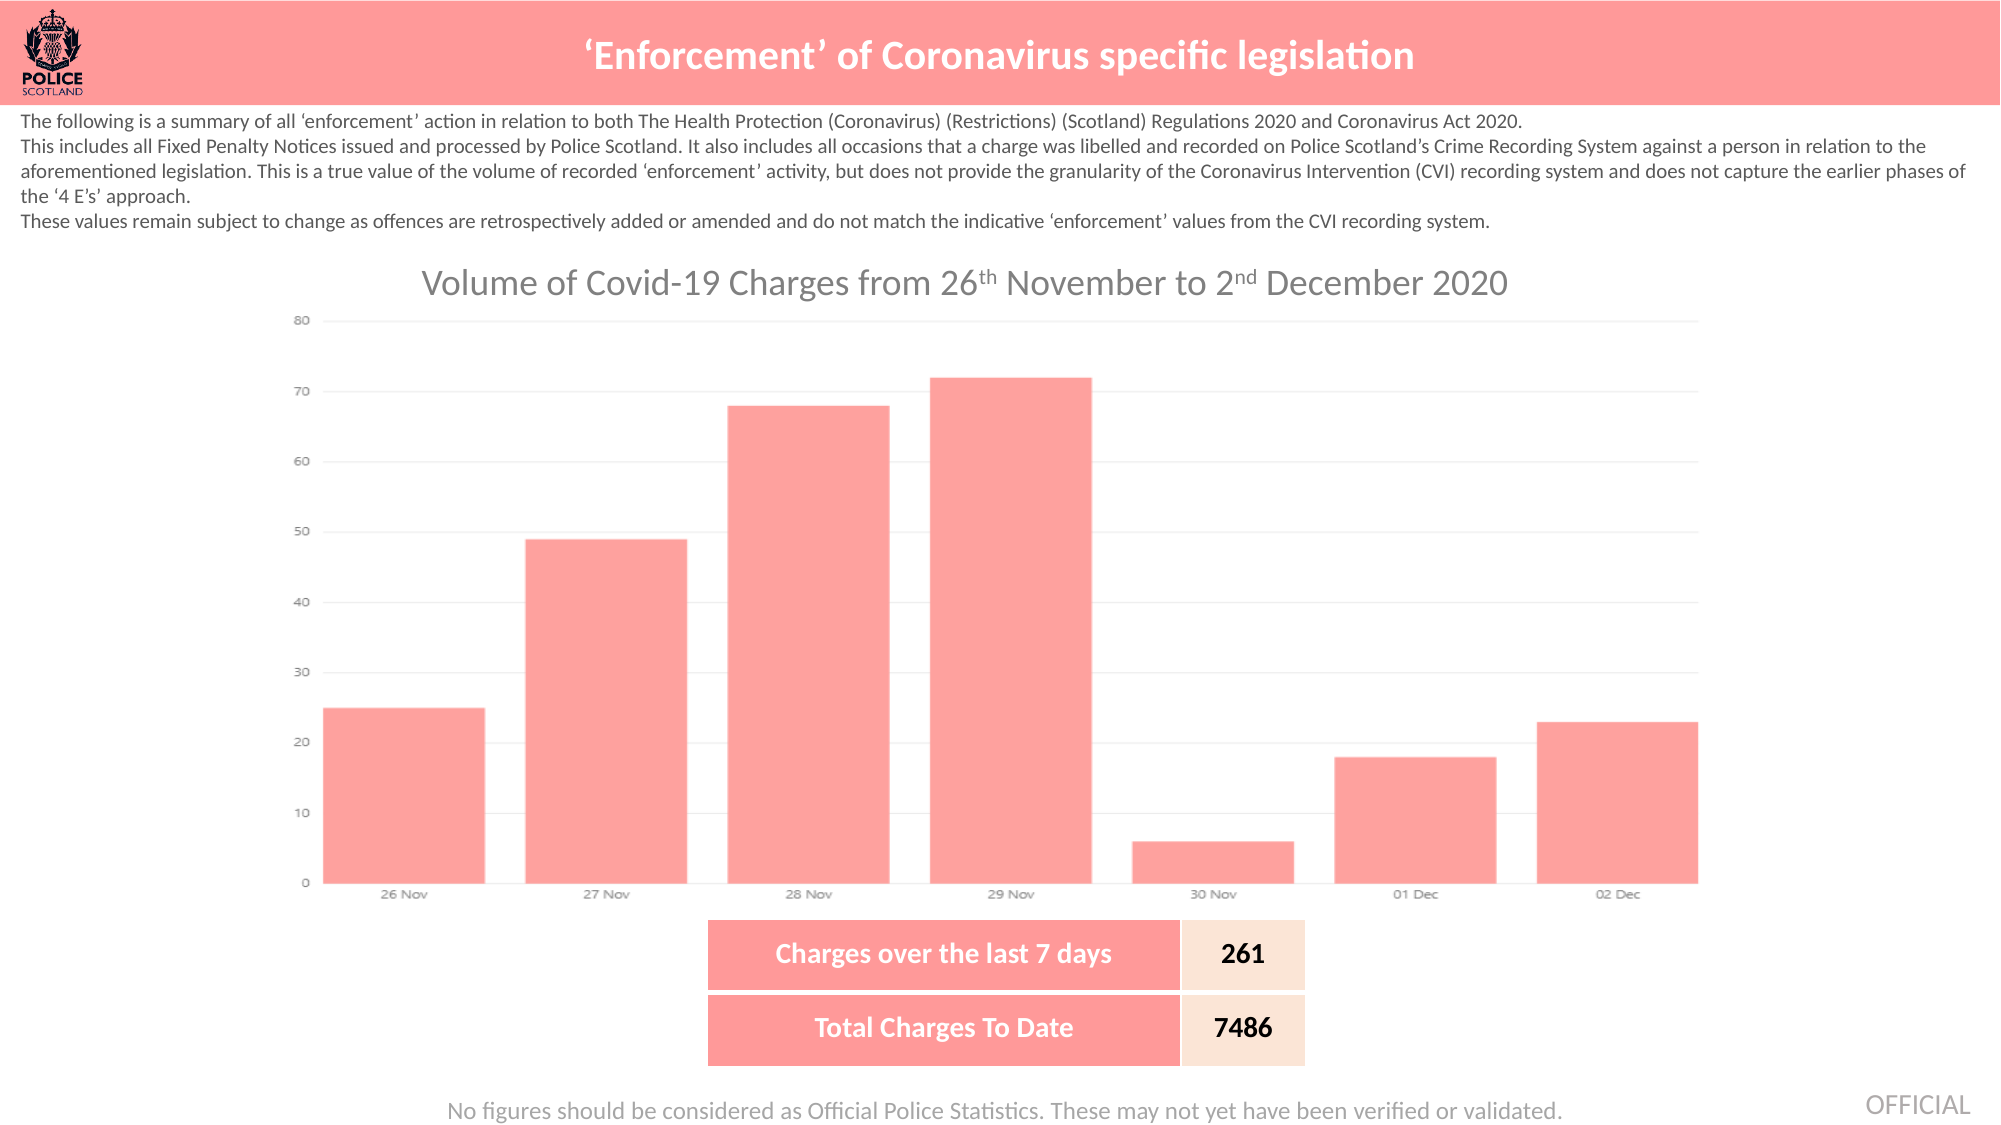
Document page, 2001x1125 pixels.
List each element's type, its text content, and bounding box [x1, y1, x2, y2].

picture [283, 311, 1715, 909]
table_cell 7486 [1182, 995, 1305, 1066]
text_box No figures should be considered as Official Police Statistics. These may not yet have been verified or validated. [269, 1087, 1744, 1125]
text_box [0, 0, 2000, 106]
table_header 261 [1182, 920, 1305, 990]
table_cell Total Charges To Date [708, 995, 1180, 1066]
text_box The following is a summary of all ‘enforcement’ action in relation to both The Health Protection (Coronavirus) (Restrictions) (Scotland) Regulations 2020 and Coronavirus Act 2020. This includes all Fixed Penalty Notices issued and processed by Police Scotland. It also includes all occasions that a charge was libelled and recorded on Police Scotland’s Crime Recording System against a person in relation to the aforementioned legislation. This is a true value of the volume of recorded ‘enforcement’ activity, but does not provide the granularity of the Coronavirus Intervention (CVI) recording system and does not capture the earlier phases of the ‘4 E’s’ approach. These values remain subject to change as offences are retrospectively added or amended and do not match the indicative ‘enforcement’ values from the CVI recording system. [5, 106, 2000, 241]
text_box Volume of Covid-19 Charges from 26th November to 2nd December 2020 [406, 250, 1609, 311]
table_header Charges over the last 7 days [708, 920, 1180, 990]
footer OFFICIAL [1836, 1055, 2000, 1115]
